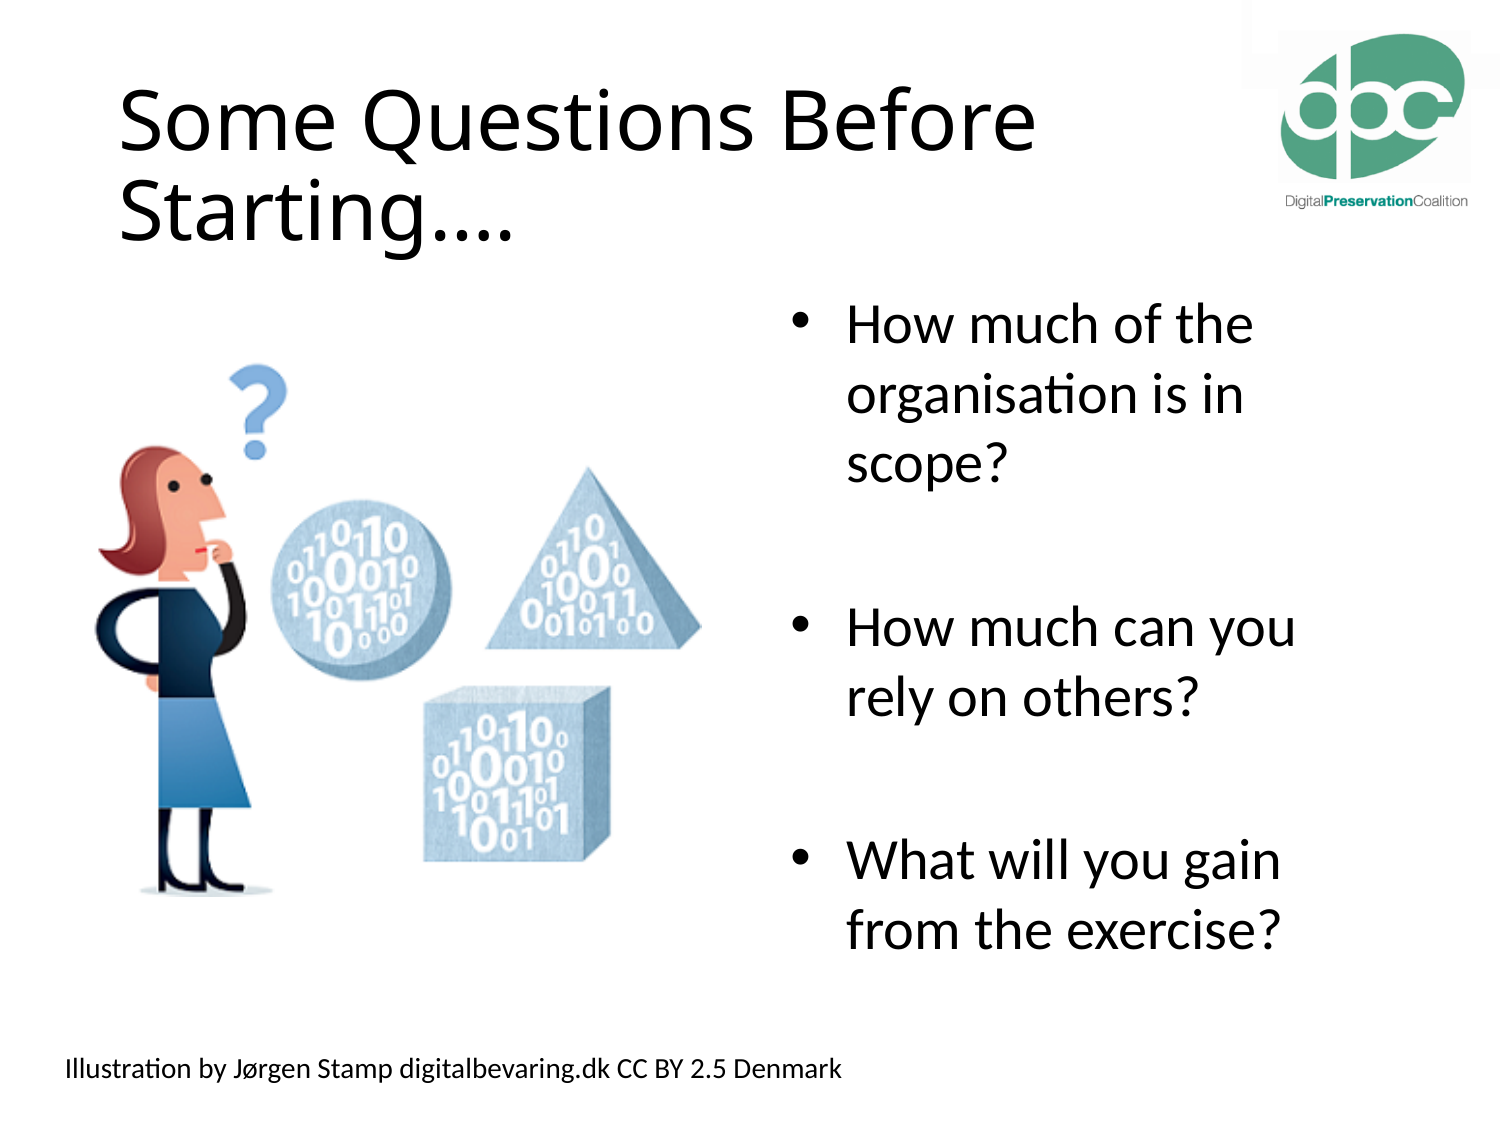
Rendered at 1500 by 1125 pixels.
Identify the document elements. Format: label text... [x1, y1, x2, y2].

picture [70, 319, 702, 897]
text_box How much of the organisation is in scope? How much can you rely on others? What will you gain from the exercise? [775, 277, 1397, 1000]
picture [1241, 0, 1500, 253]
title Some Questions Before Starting…. [103, 59, 1397, 278]
text_box Illustration by Jørgen Stamp digitalbevaring.dk CC BY 2.5 Denmark [50, 1041, 870, 1092]
